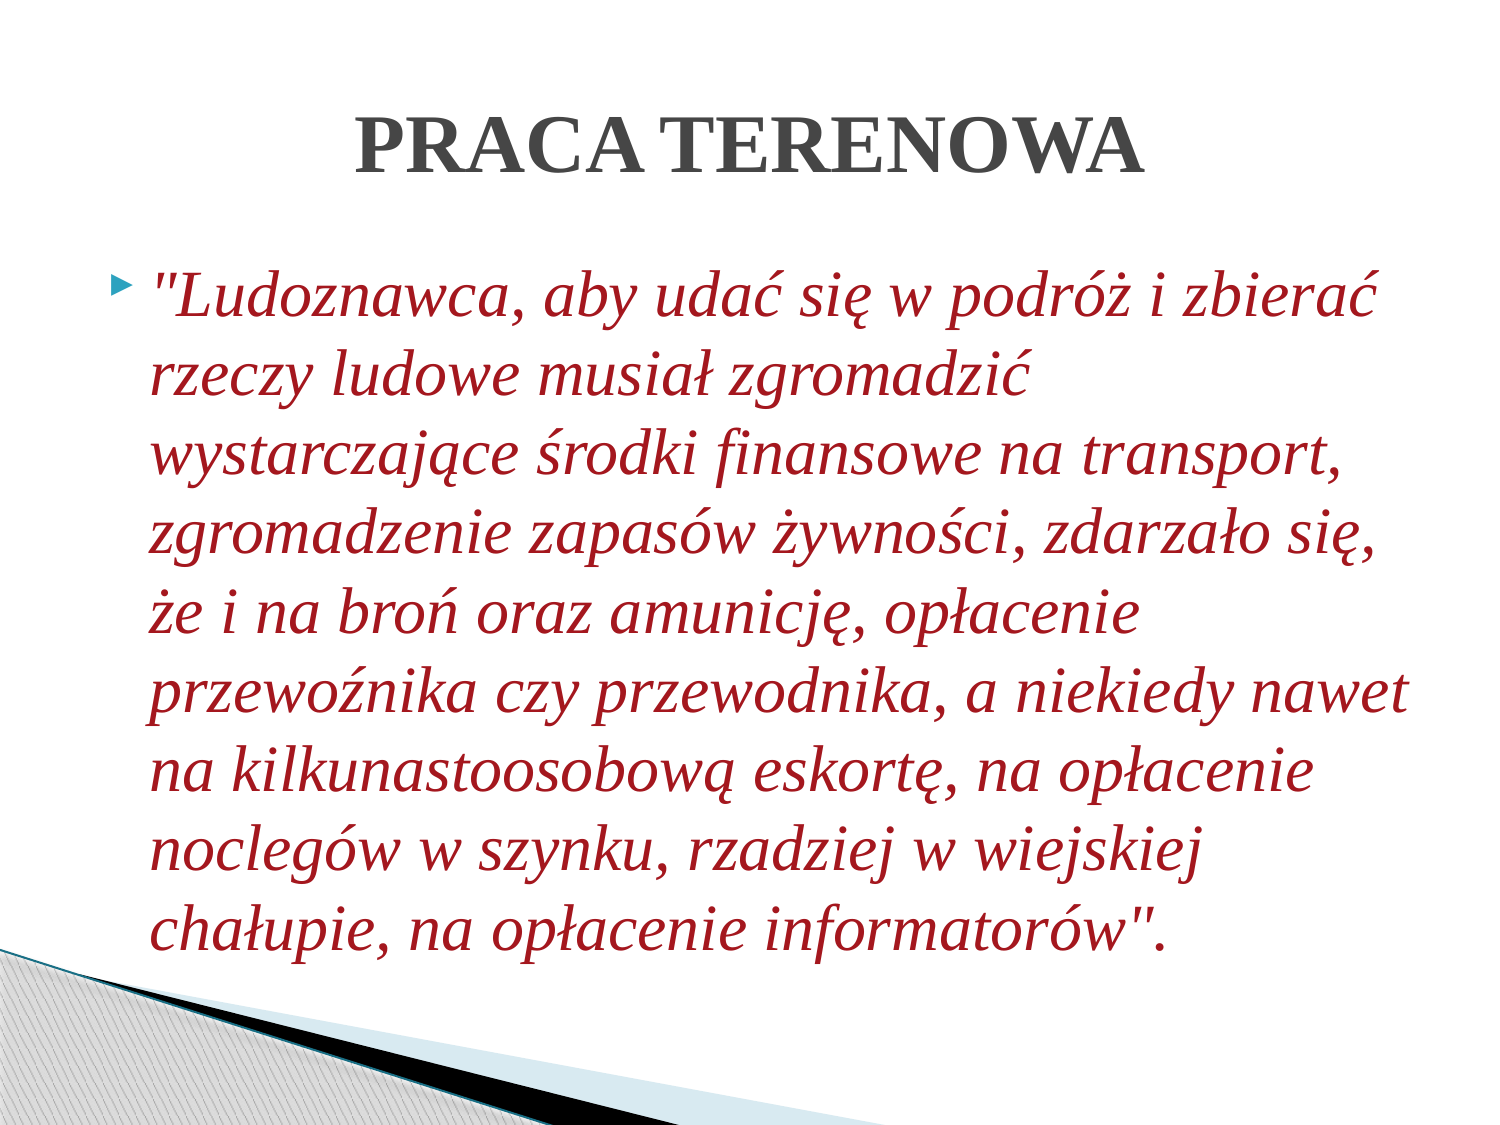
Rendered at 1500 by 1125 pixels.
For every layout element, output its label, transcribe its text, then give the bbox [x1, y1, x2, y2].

list "Ludoznawca, aby udać się w podróż i zbierać rzeczy ludowe musiał zgromadzić wystarczające środki finansowe na transport, zgromadzenie zapasów żywności, zdarzało się, że i na broń oraz amunicję, opłacenie przewoźnika czy przewodnika, a niekiedy nawet na kilkunastoosobową eskortę, na opłacenie noclegów w szynku, rzadziej w wiejskiej chałupie, na opłacenie informatorów". [75, 243, 1425, 986]
title PRACA TERENOWA [75, 45, 1425, 233]
